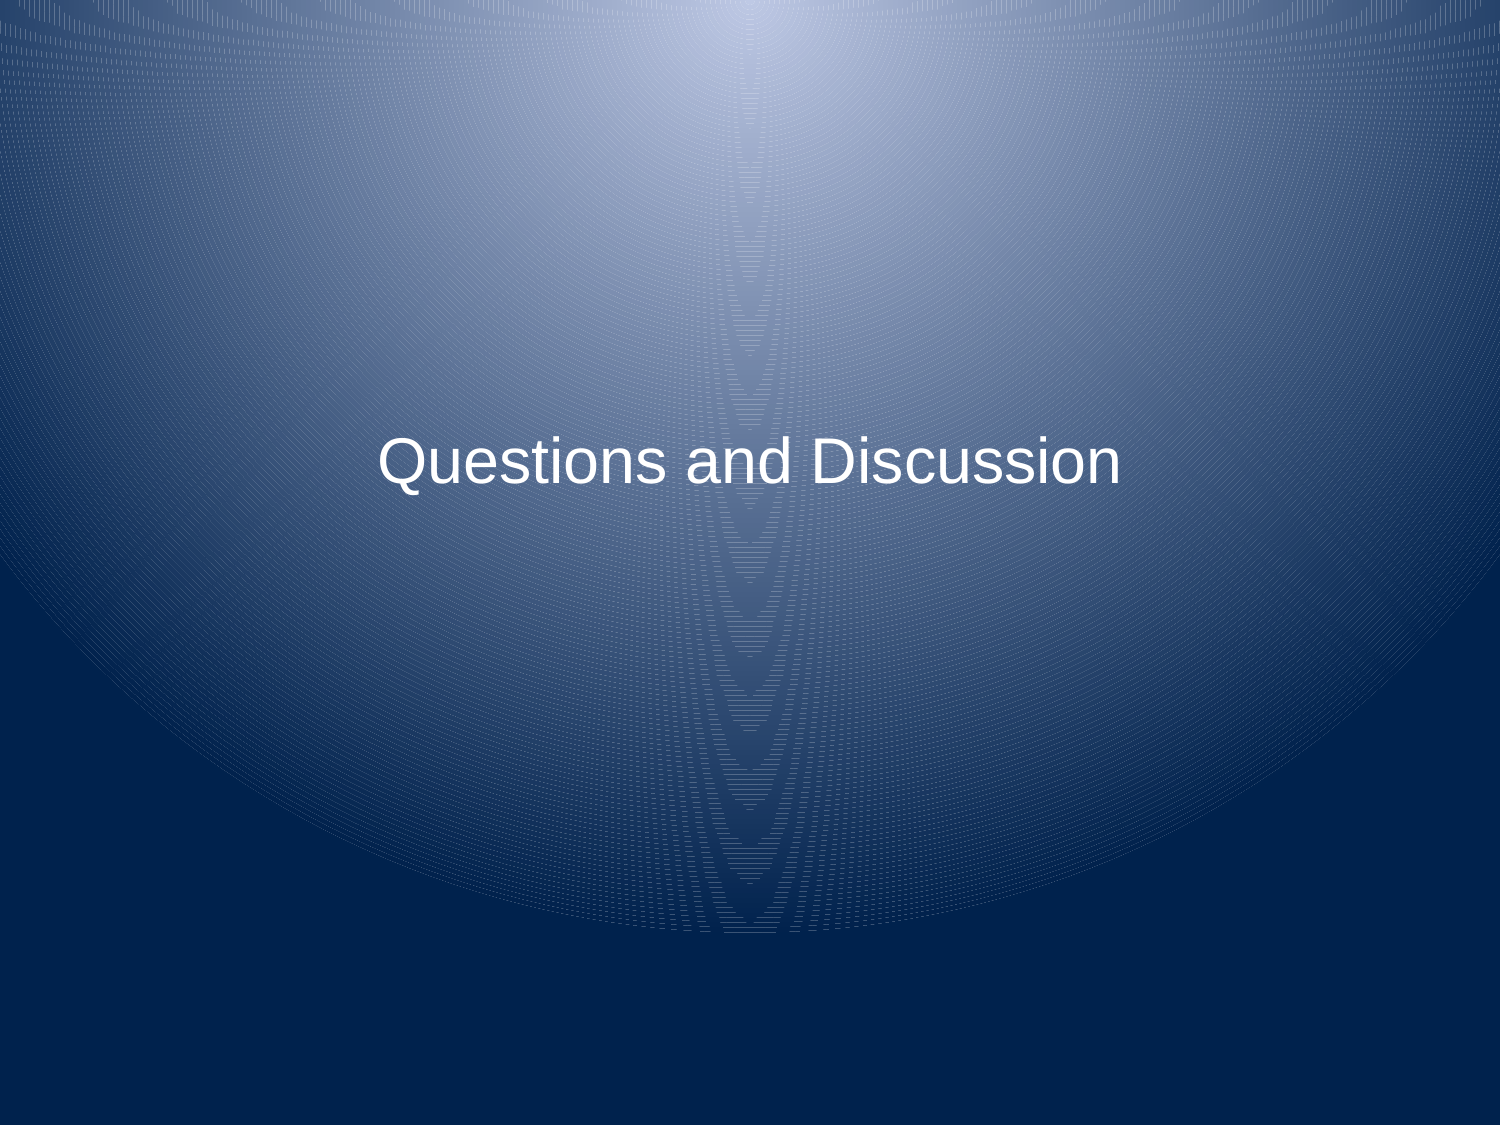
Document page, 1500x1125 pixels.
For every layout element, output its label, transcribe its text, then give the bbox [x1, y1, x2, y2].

title Questions and Discussion [112, 275, 1388, 563]
subtitle [225, 637, 1275, 925]
